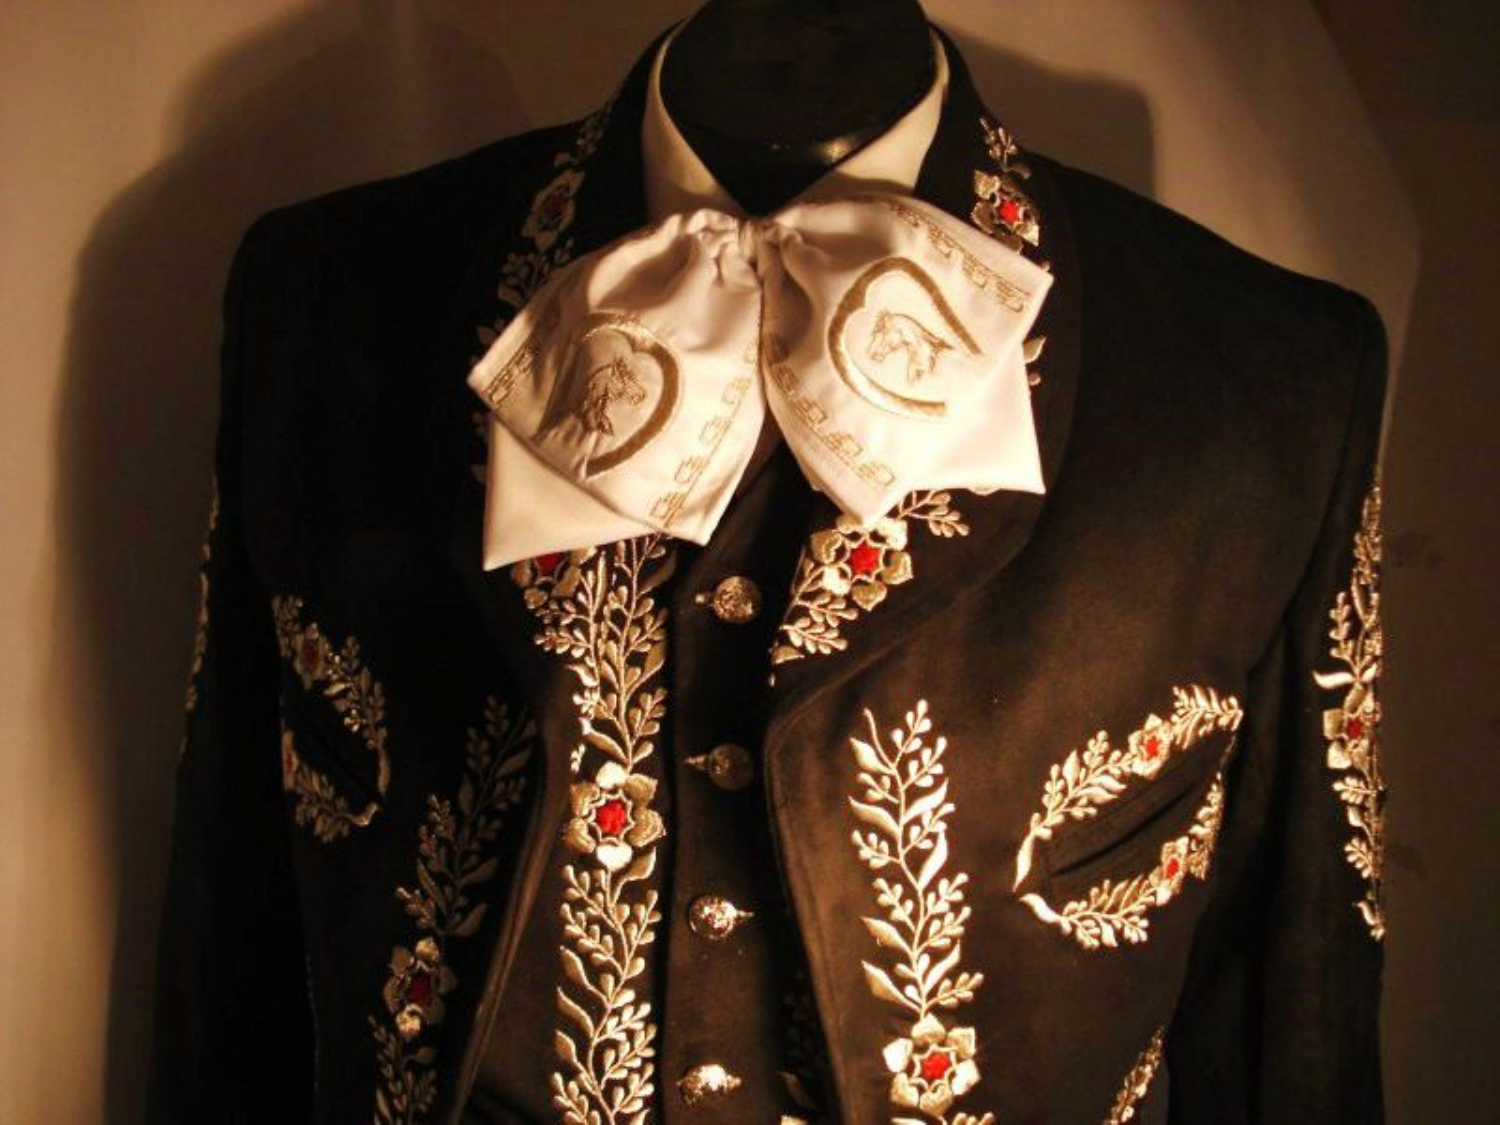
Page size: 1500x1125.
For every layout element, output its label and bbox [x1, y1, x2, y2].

list [0, 0, 1500, 1125]
